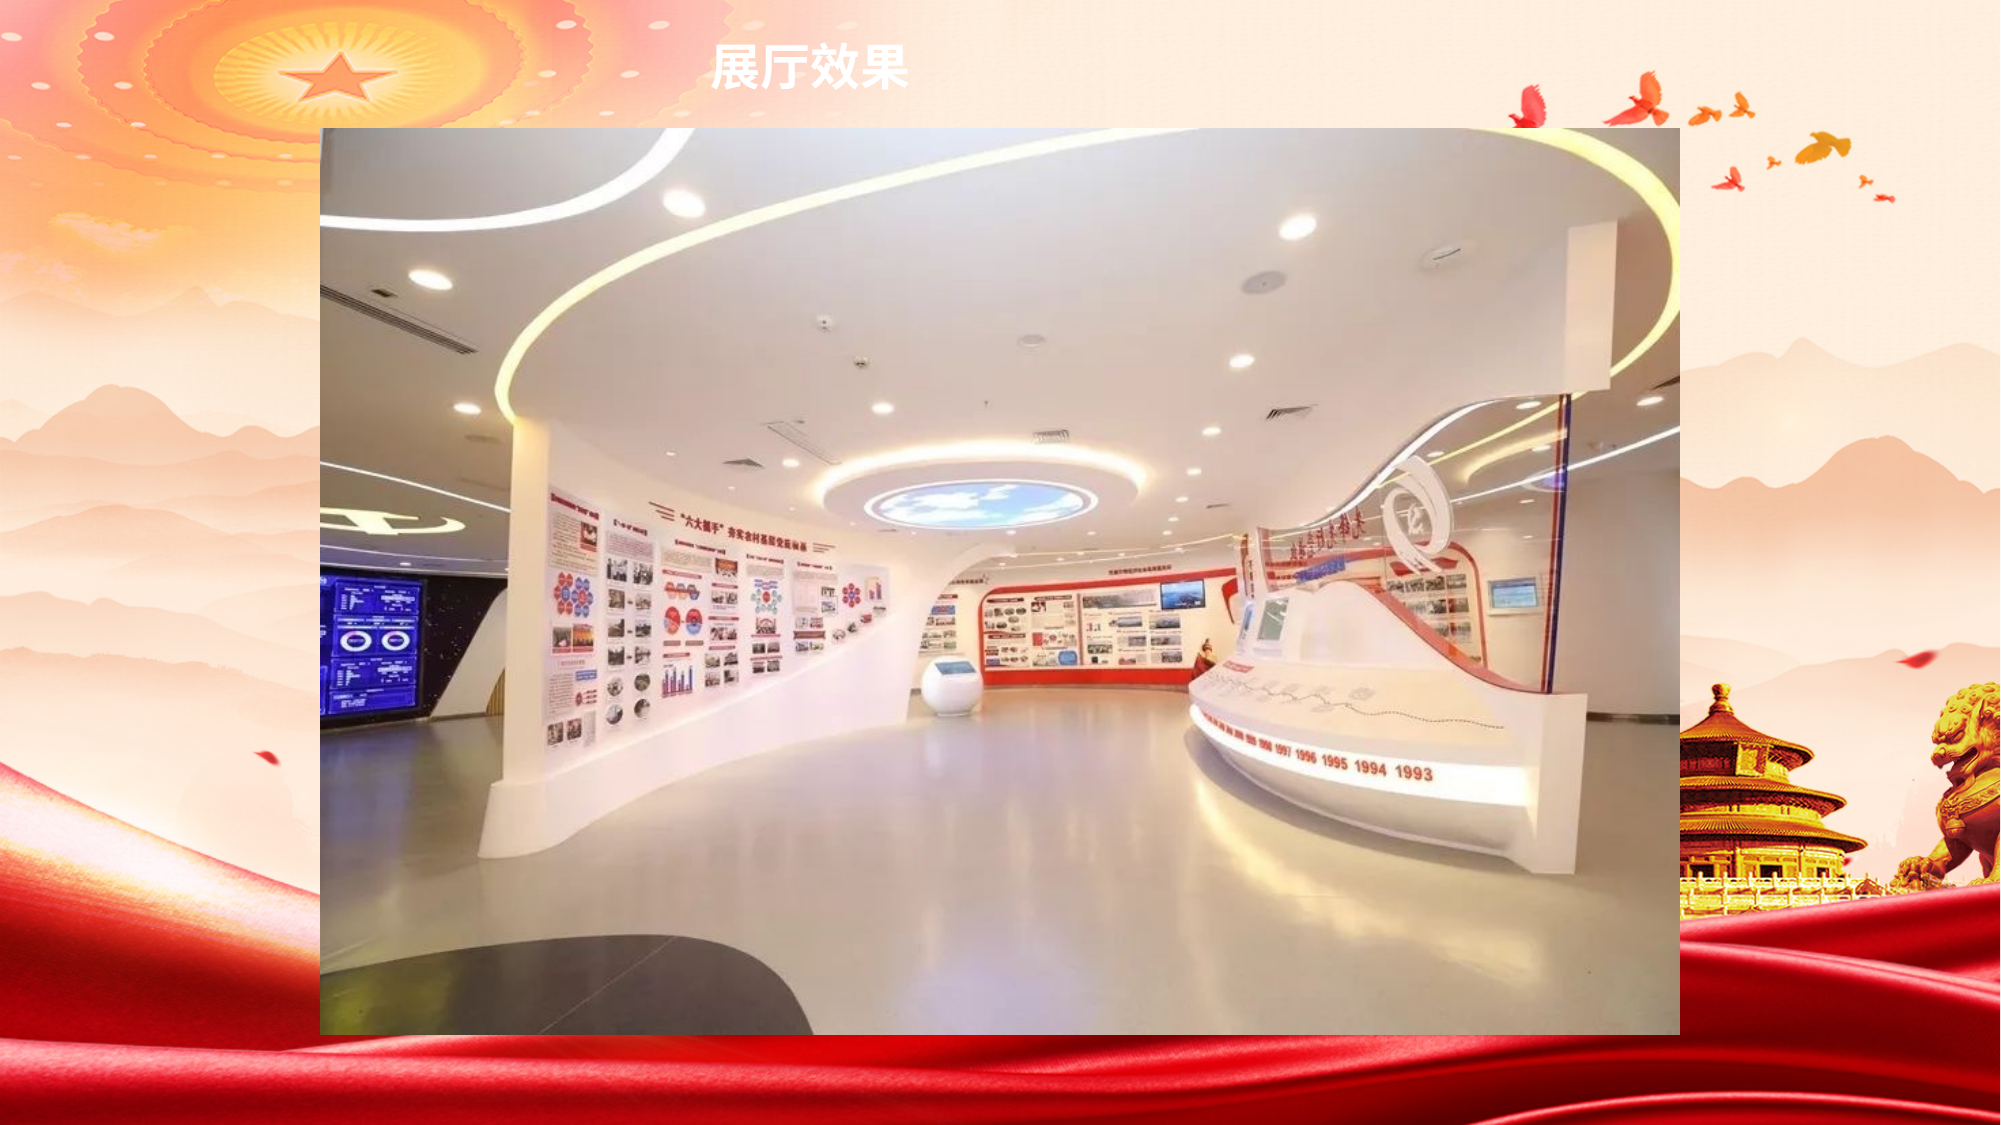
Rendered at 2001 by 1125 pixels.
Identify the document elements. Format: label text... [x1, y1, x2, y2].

picture [0, 0, 2001, 1125]
text_box 展厅效果 [695, 28, 1690, 103]
